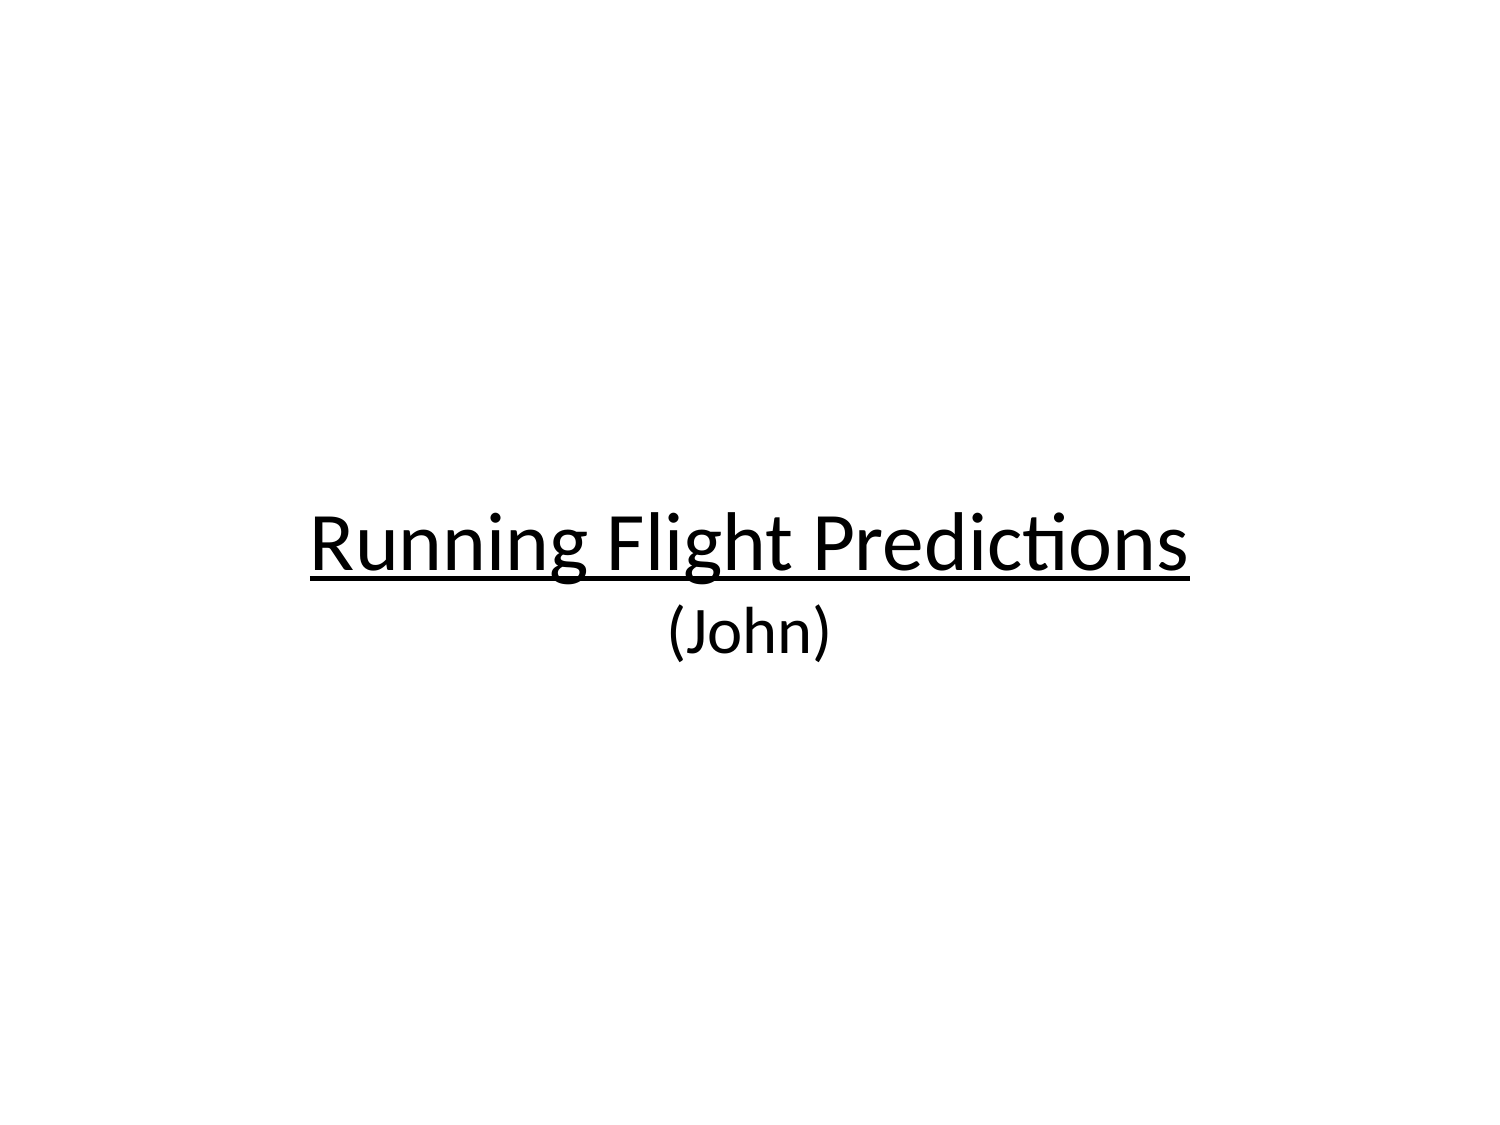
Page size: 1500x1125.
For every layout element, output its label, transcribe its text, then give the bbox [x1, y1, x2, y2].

title Running Flight Predictions (John) [0, 200, 1500, 954]
